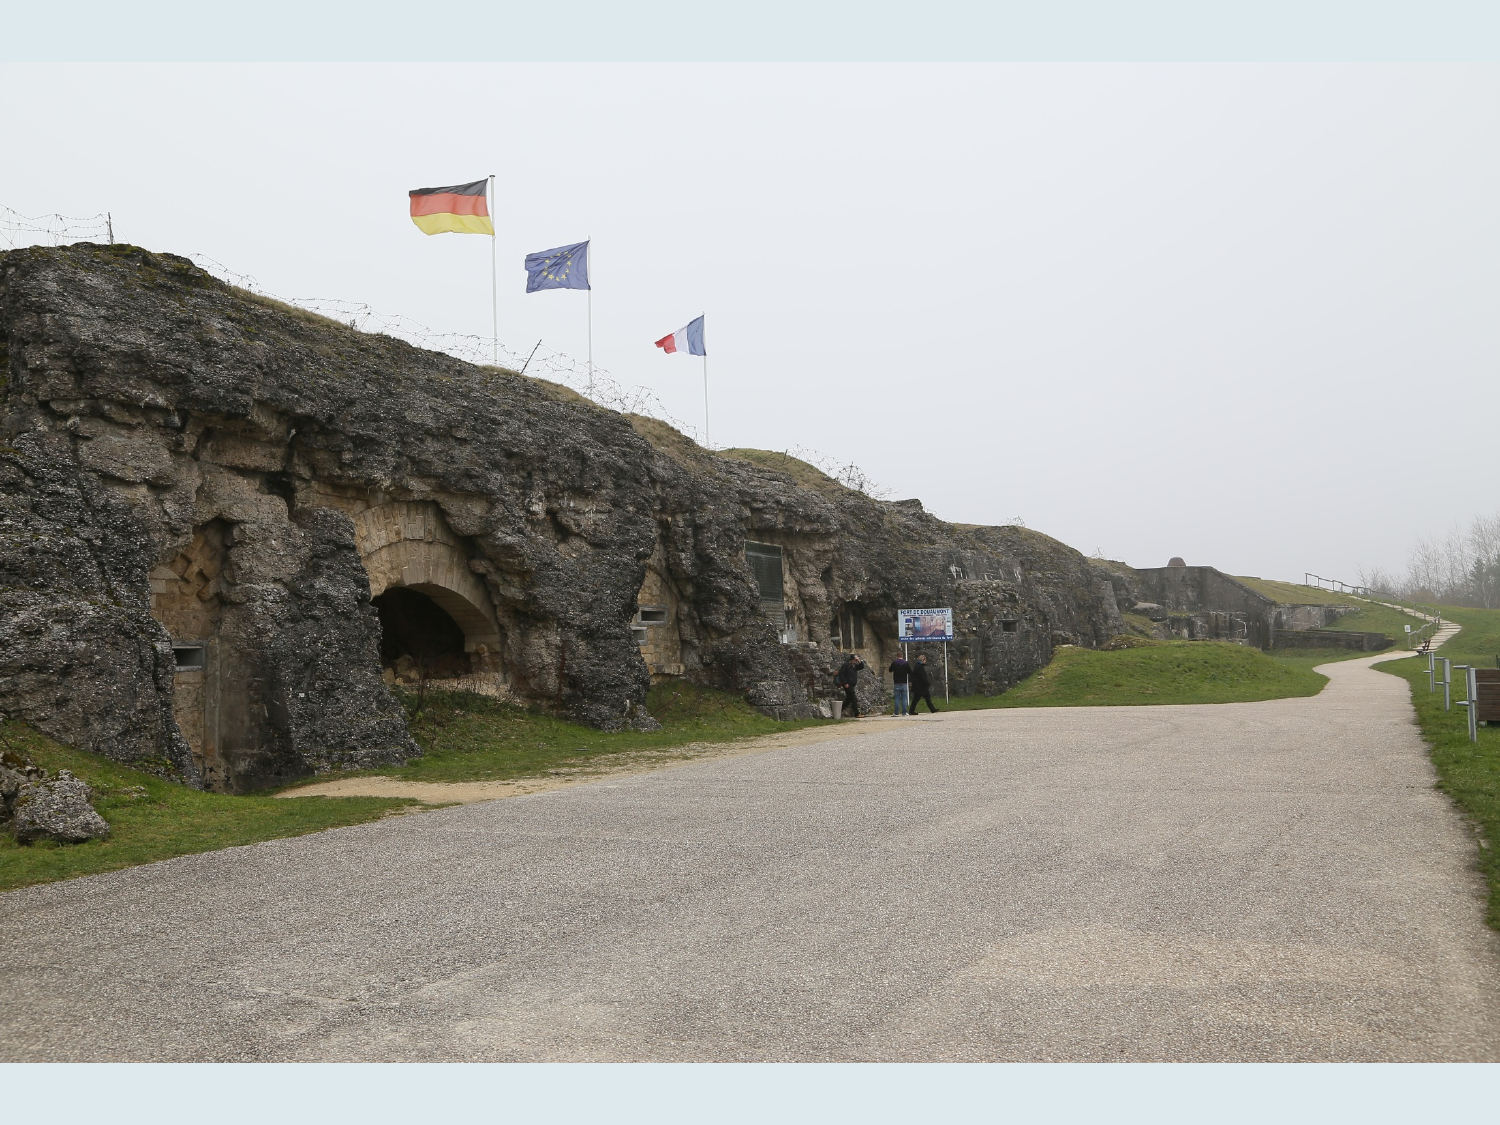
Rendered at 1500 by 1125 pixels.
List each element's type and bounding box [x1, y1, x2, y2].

picture [0, 62, 1500, 1063]
